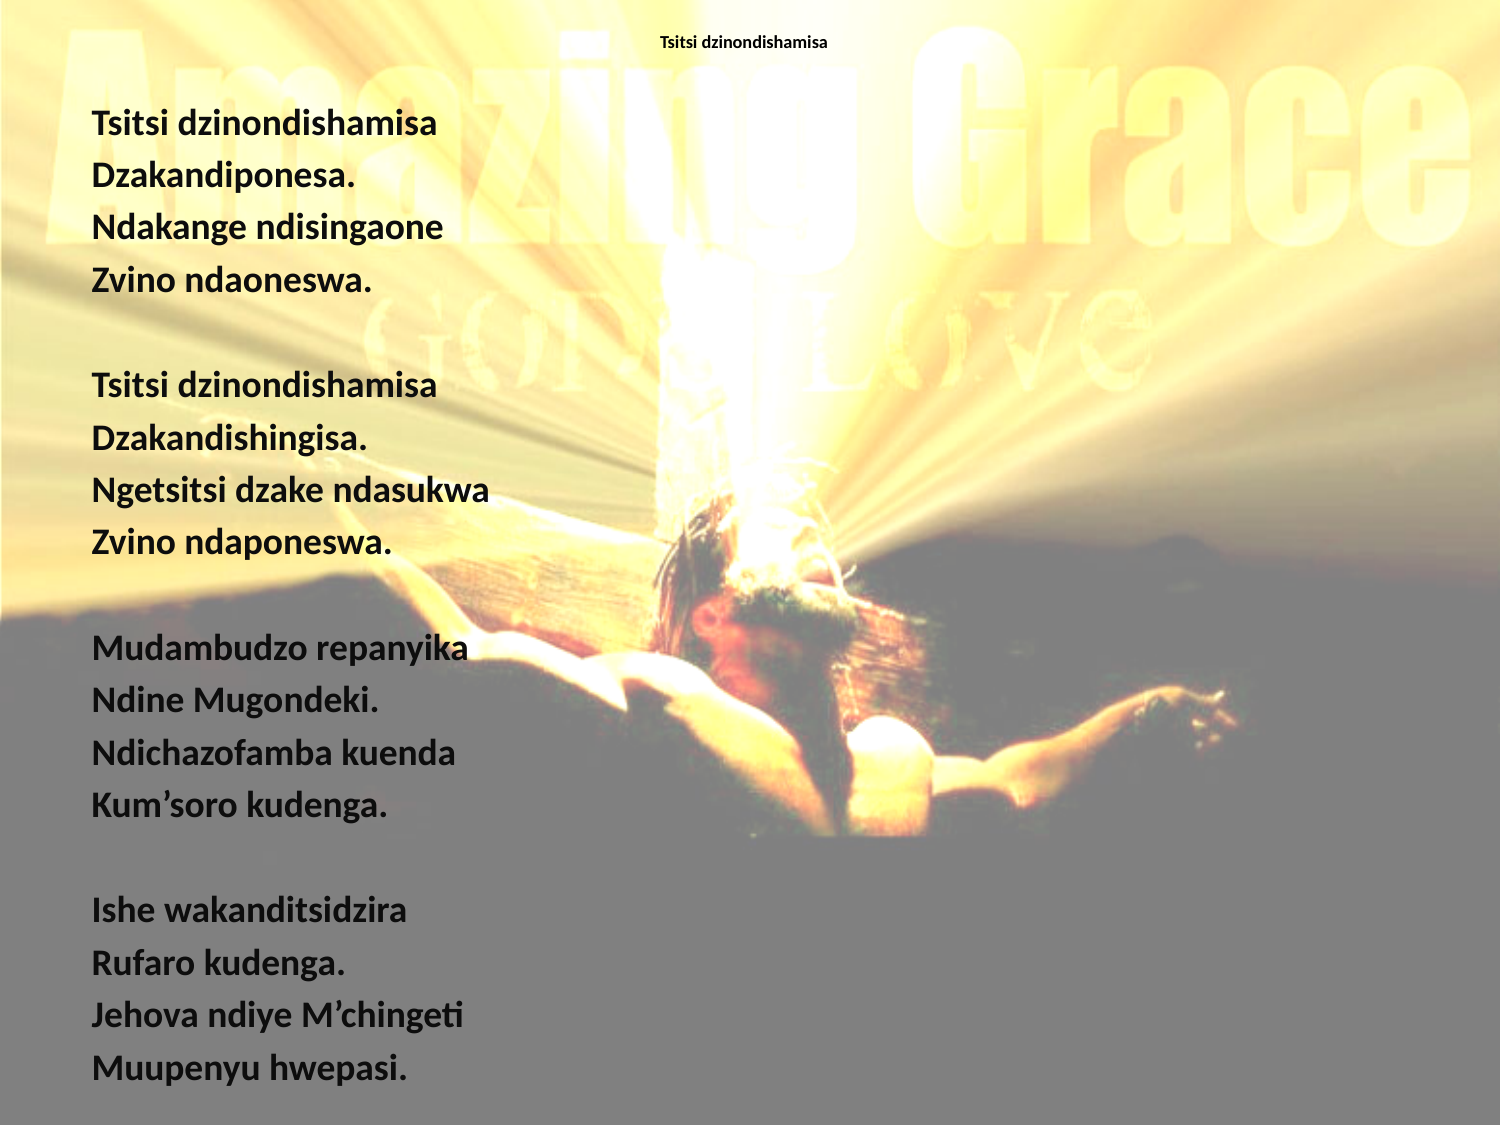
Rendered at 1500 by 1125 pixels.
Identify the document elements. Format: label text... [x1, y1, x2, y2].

subtitle Tsitsi dzinondishamisa Dzakandiponesa. Ndakange ndisingaone Zvino ndaoneswa. Tsitsi dzinondishamisa Dzakandishingisa. Ngetsitsi dzake ndasukwa Zvino ndaponeswa. Mudambudzo repanyika Ndine Mugondeki. Ndichazofamba kuenda Kum’soro kudenga. Ishe wakanditsidzira Rufaro kudenga. Jehova ndiye M’chingeti Muupenyu hwepasi. [76, 90, 585, 1047]
title Tsitsi dzinondishamisa [336, 0, 1152, 84]
